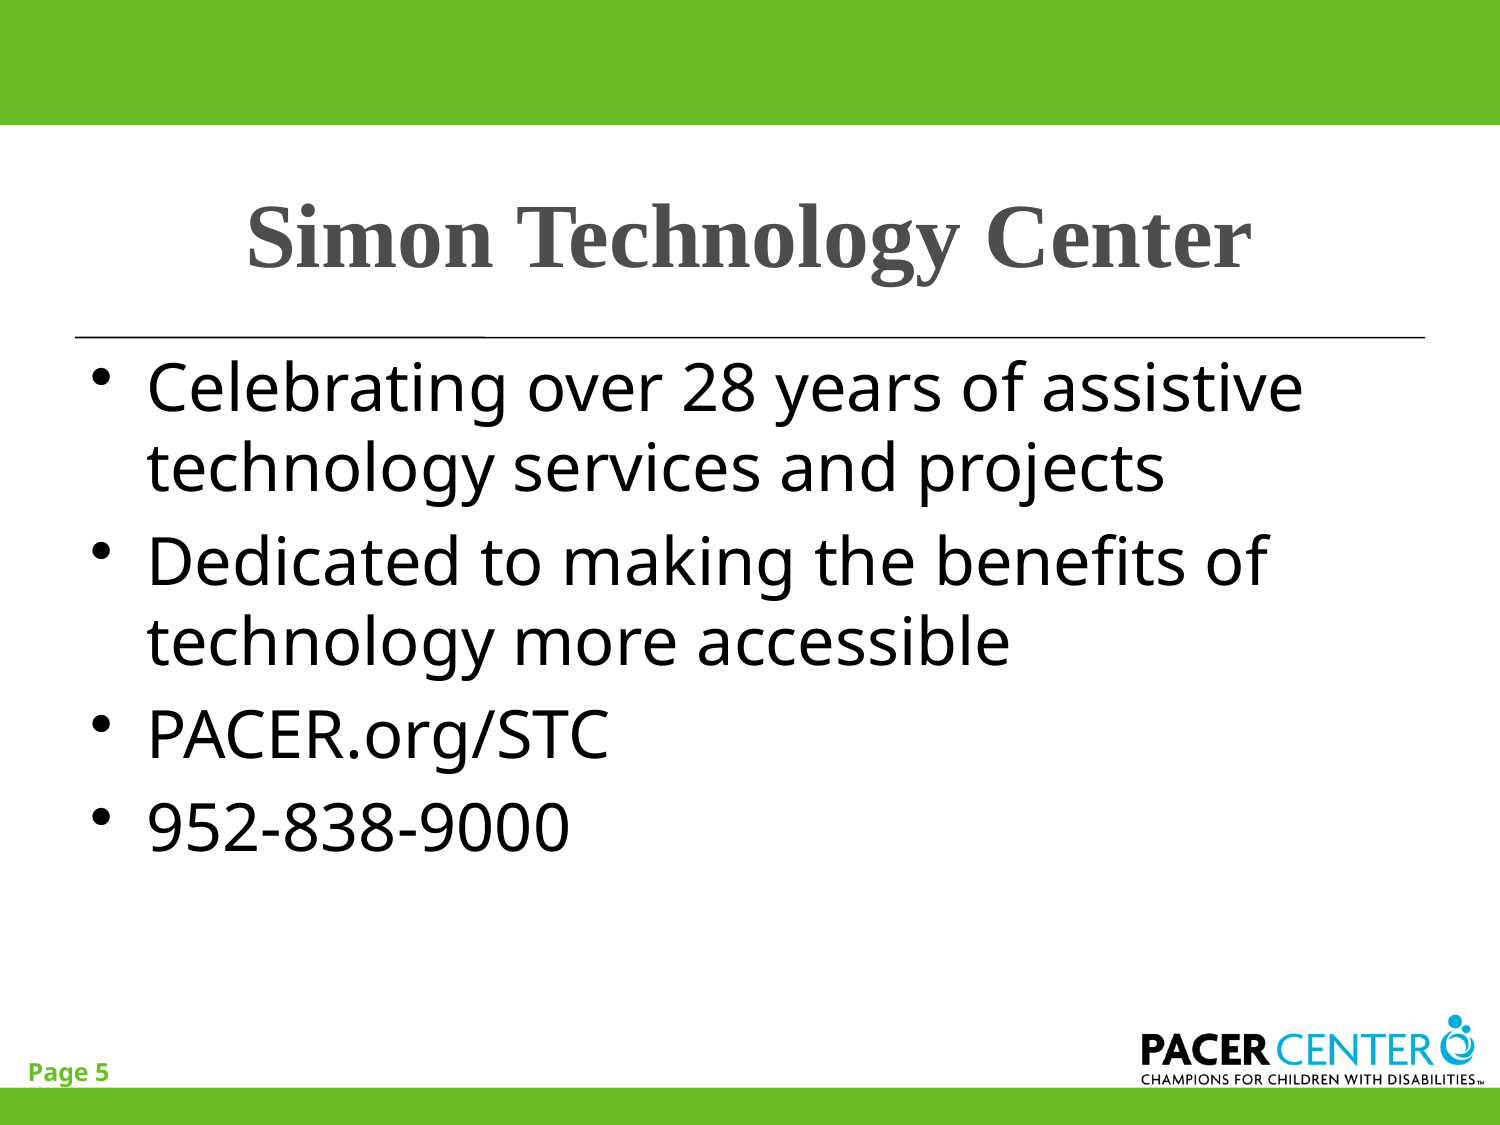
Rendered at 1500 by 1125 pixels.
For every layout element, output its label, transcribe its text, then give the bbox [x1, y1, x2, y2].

picture [1137, 1012, 1488, 1087]
title Simon Technology Center [75, 125, 1425, 337]
slide_number Page 5 [12, 1048, 838, 1100]
list Celebrating over 28 years of assistive technology services and projects Dedicated to making the benefits of technology more accessible PACER.org/STC 952-838-9000 [75, 337, 1425, 1013]
